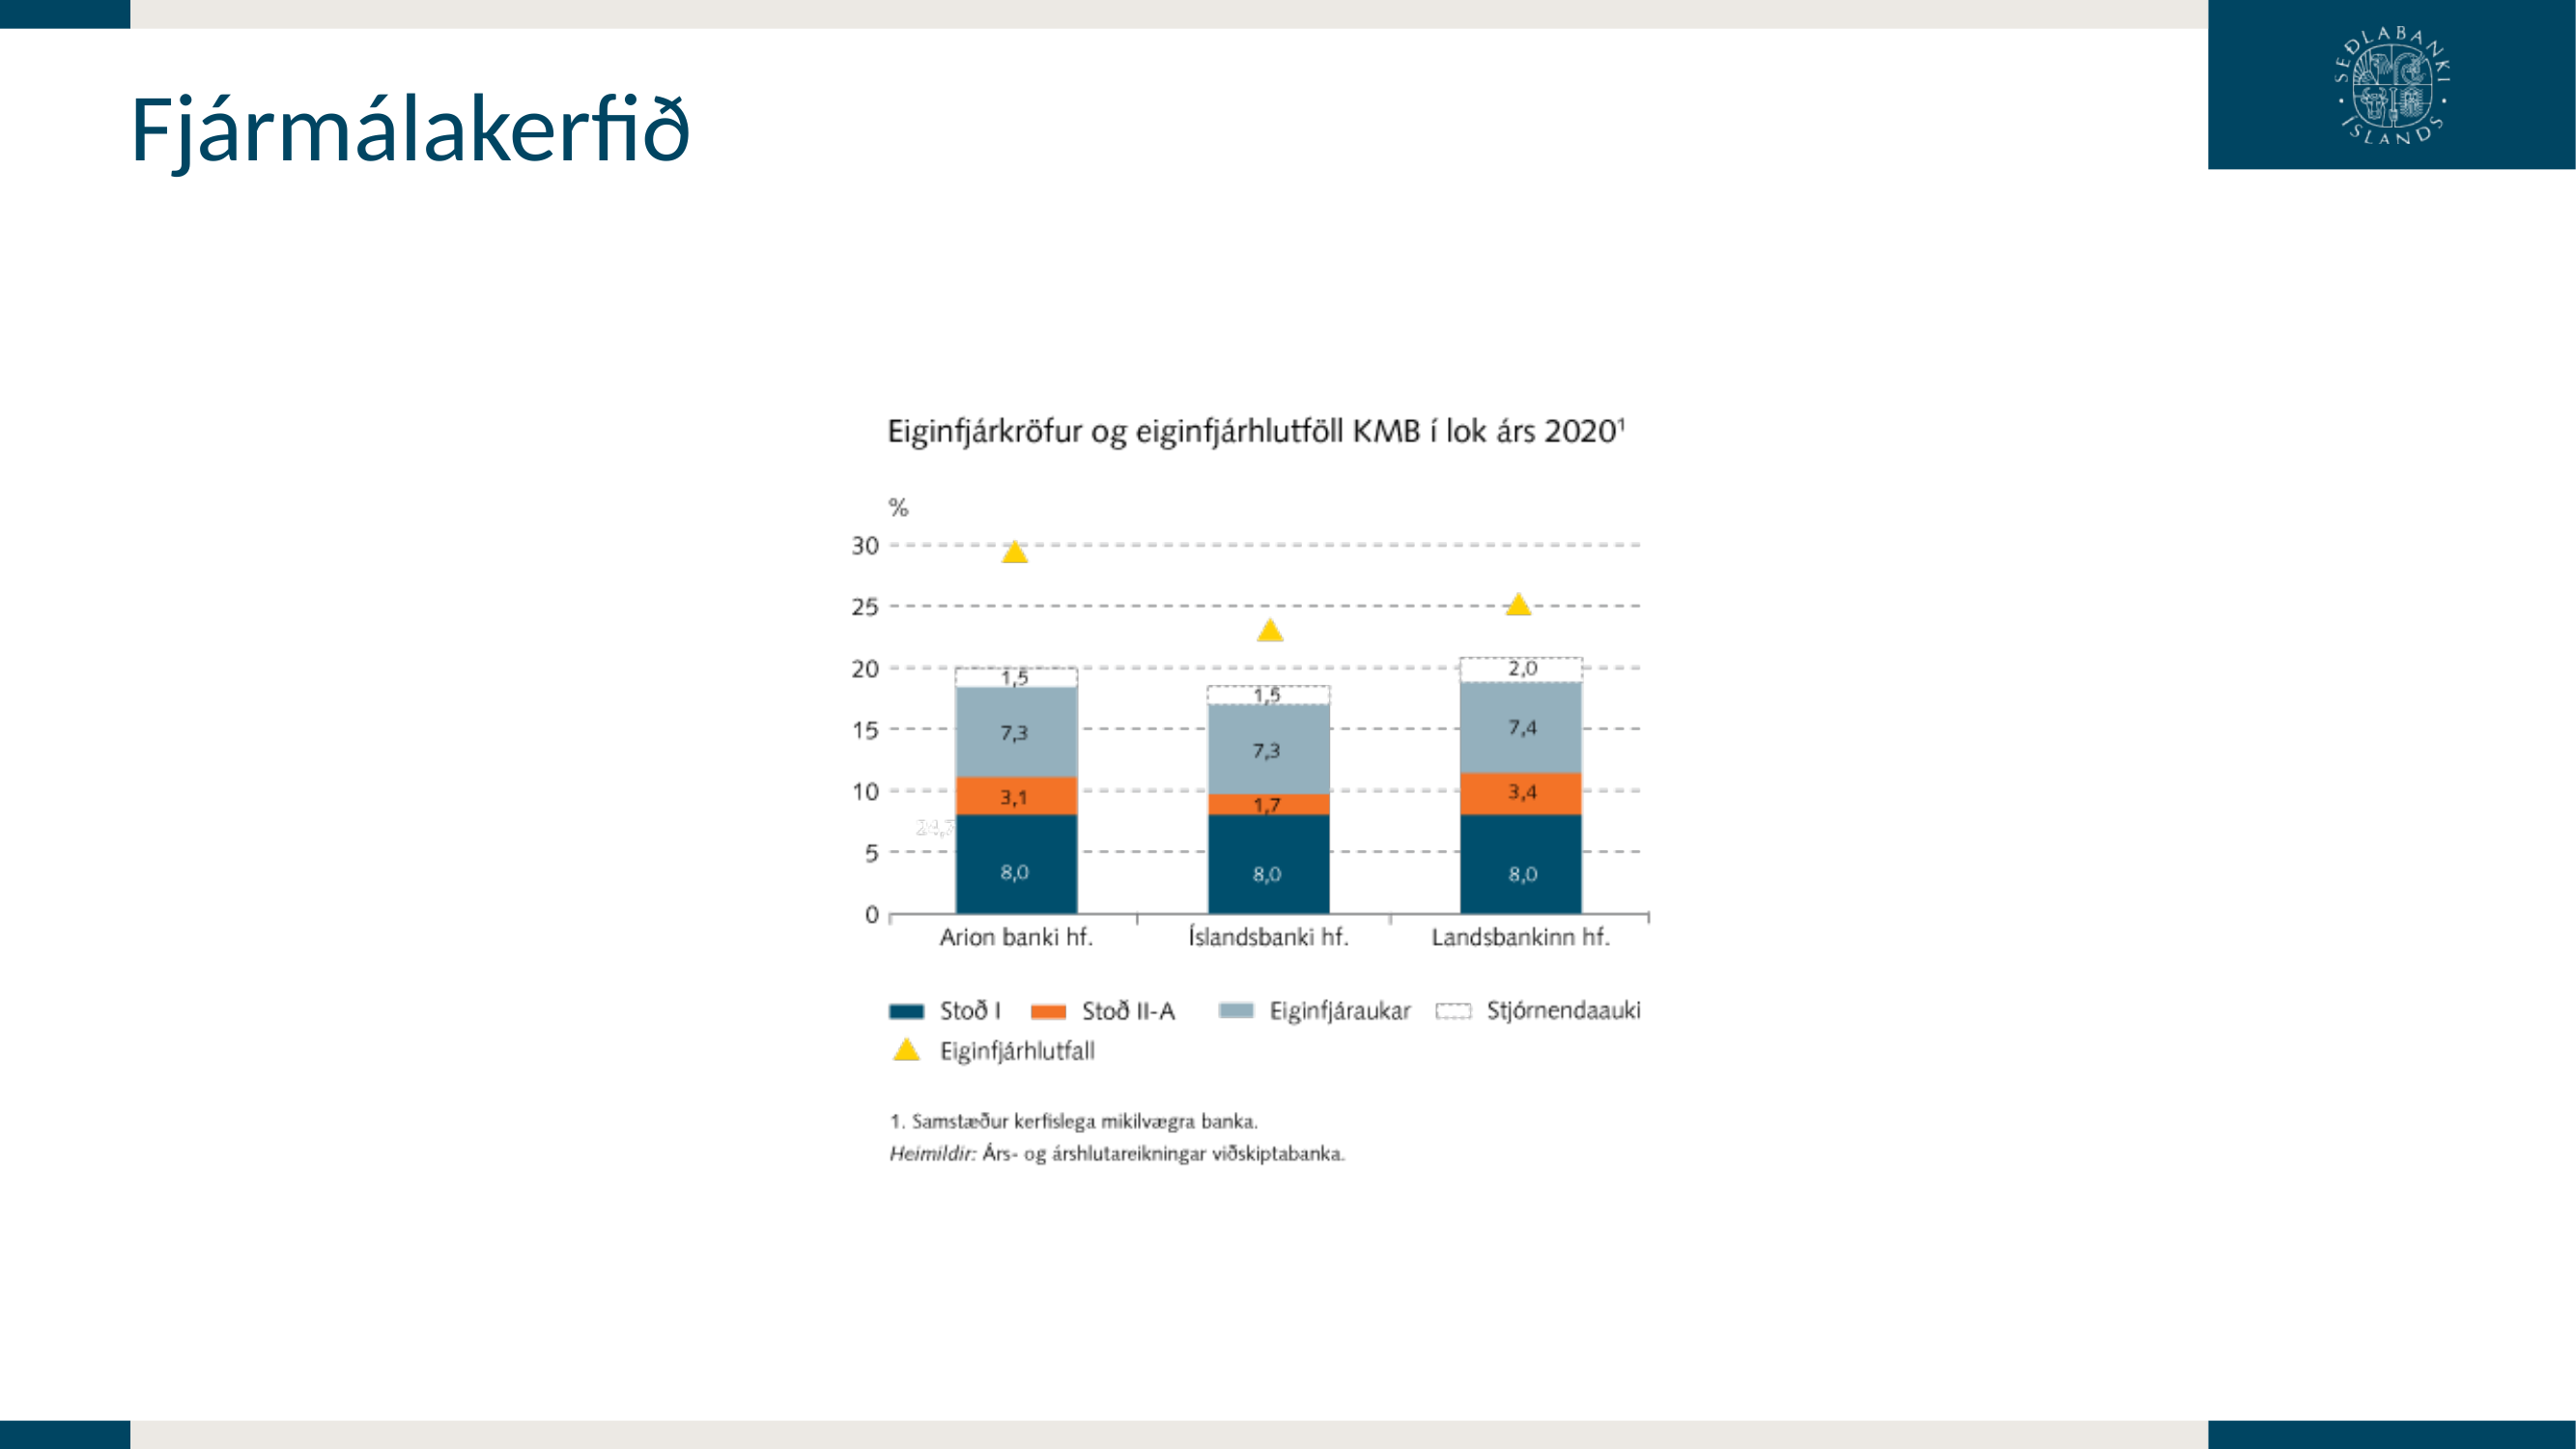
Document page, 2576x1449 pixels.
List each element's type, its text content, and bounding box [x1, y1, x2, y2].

picture [829, 398, 1658, 1182]
title Fjármálakerfið [129, 86, 2178, 290]
